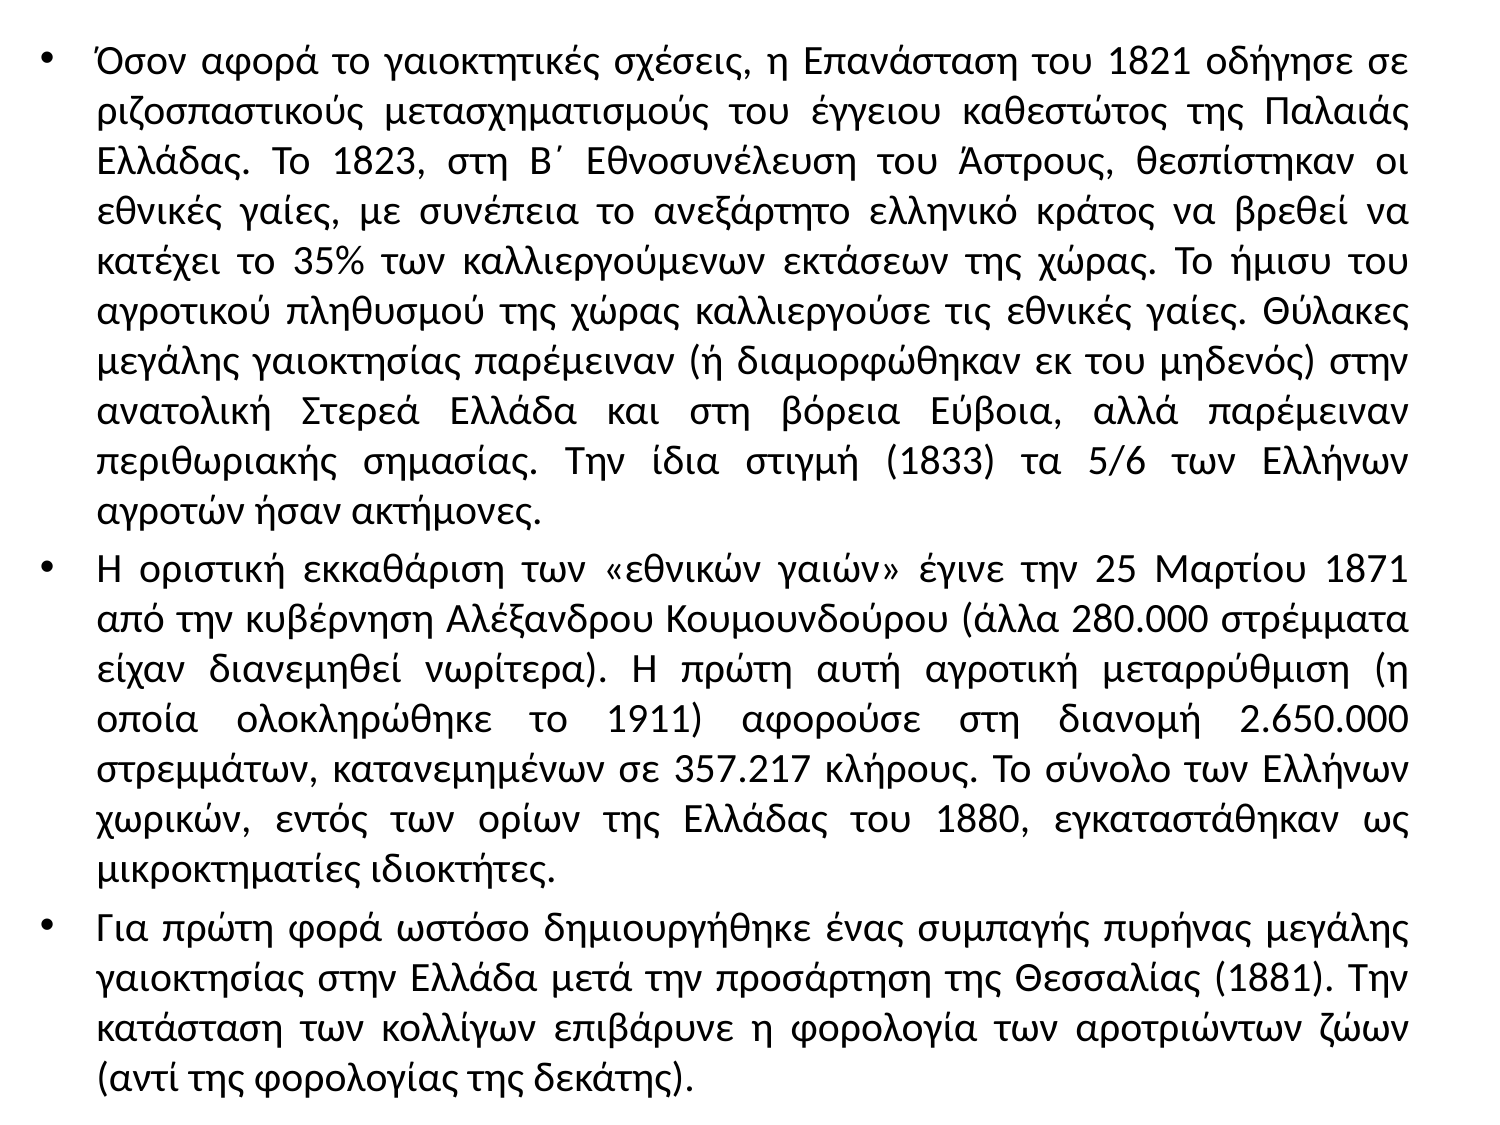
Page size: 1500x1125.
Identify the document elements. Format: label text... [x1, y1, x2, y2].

list Όσον αφορά το γαιοκτητικές σχέσεις, η Επανάσταση του 1821 οδήγησε σε ριζοσπαστικούς μετασχηματισμούς του έγγειου καθεστώτος της Παλαιάς Ελλάδας. Το 1823, στη Β´ Εθνοσυνέλευση του Άστρους, θεσπίστηκαν οι εθνικές γαίες, με συνέπεια το ανεξάρτητο ελληνικό κράτος να βρεθεί να κατέχει το 35% των καλλιεργούμενων εκτάσεων της χώρας. Το ήμισυ του αγροτικού πληθυσμού της χώρας καλλιεργούσε τις εθνικές γαίες. Θύλακες μεγάλης γαιοκτησίας παρέμειναν (ή διαμορφώθηκαν εκ του μηδενός) στην ανατολική Στερεά Ελλάδα και στη βόρεια Εύβοια, αλλά παρέμειναν περιθωριακής σημασίας. Την ίδια στιγμή (1833) τα 5/6 των Ελλήνων αγροτών ήσαν ακτήμονες. Η οριστική εκκαθάριση των «εθνικών γαιών» έγινε την 25 Μαρτίου 1871 από την κυβέρνηση Αλέξανδρου Κουμουνδούρου (άλλα 280.000 στρέμματα είχαν διανεμηθεί νωρίτερα). Η πρώτη αυτή αγροτική μεταρρύθμιση (η οποία ολοκληρώθηκε το 1911) αφορούσε στη διανομή 2.650.000 στρεμμάτων, κατανεμημένων σε 357.217 κλήρους. Το σύνολο των Ελλήνων χωρικών, εντός των ορίων της Ελλάδας του 1880, εγκαταστάθηκαν ως μικροκτηματίες ιδιοκτήτες. Για πρώτη φορά ωστόσο δημιουργήθηκε ένας συμπαγής πυρήνας μεγάλης γαιοκτησίας στην Ελλάδα μετά την προσάρτηση της Θεσσαλίας (1881). Την κατάσταση των κολλίγων επιβάρυνε η φορολογία των αροτριώντων ζώων (αντί της φορολογίας της δεκάτης). [24, 24, 1426, 1076]
